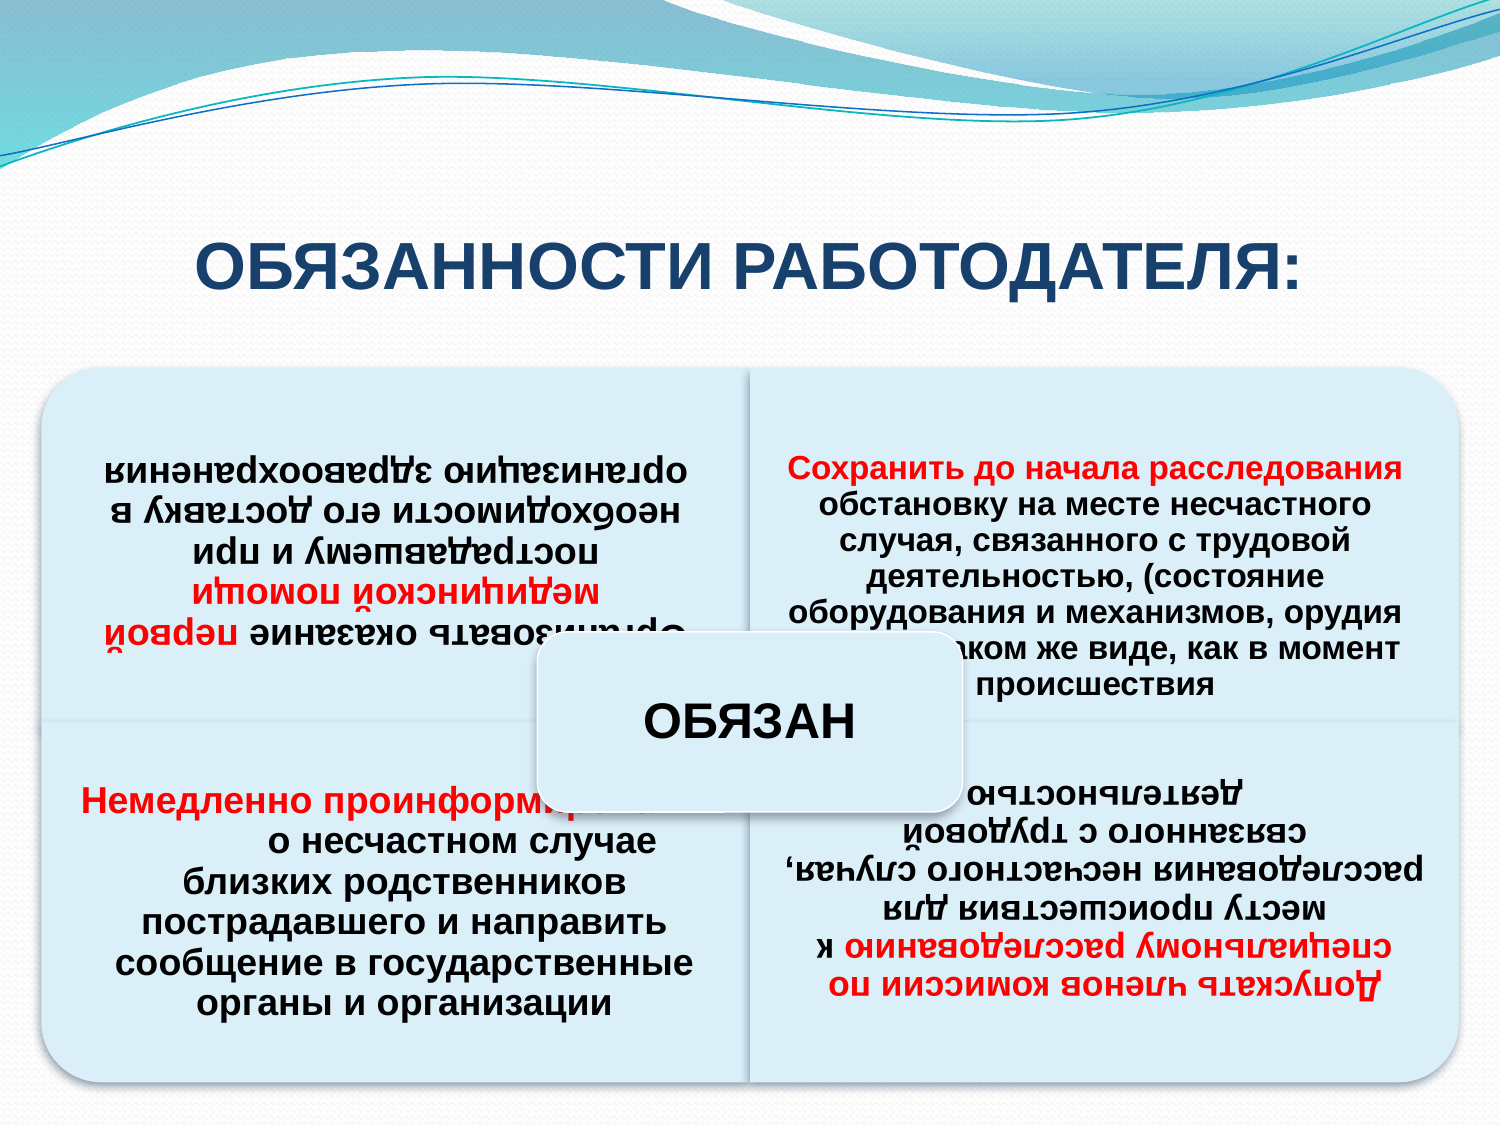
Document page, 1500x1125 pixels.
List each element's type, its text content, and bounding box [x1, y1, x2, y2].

title ОБЯЗАННОСТИ РАБОТОДАТЕЛЯ: [75, 115, 1425, 303]
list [40, 361, 1460, 1083]
